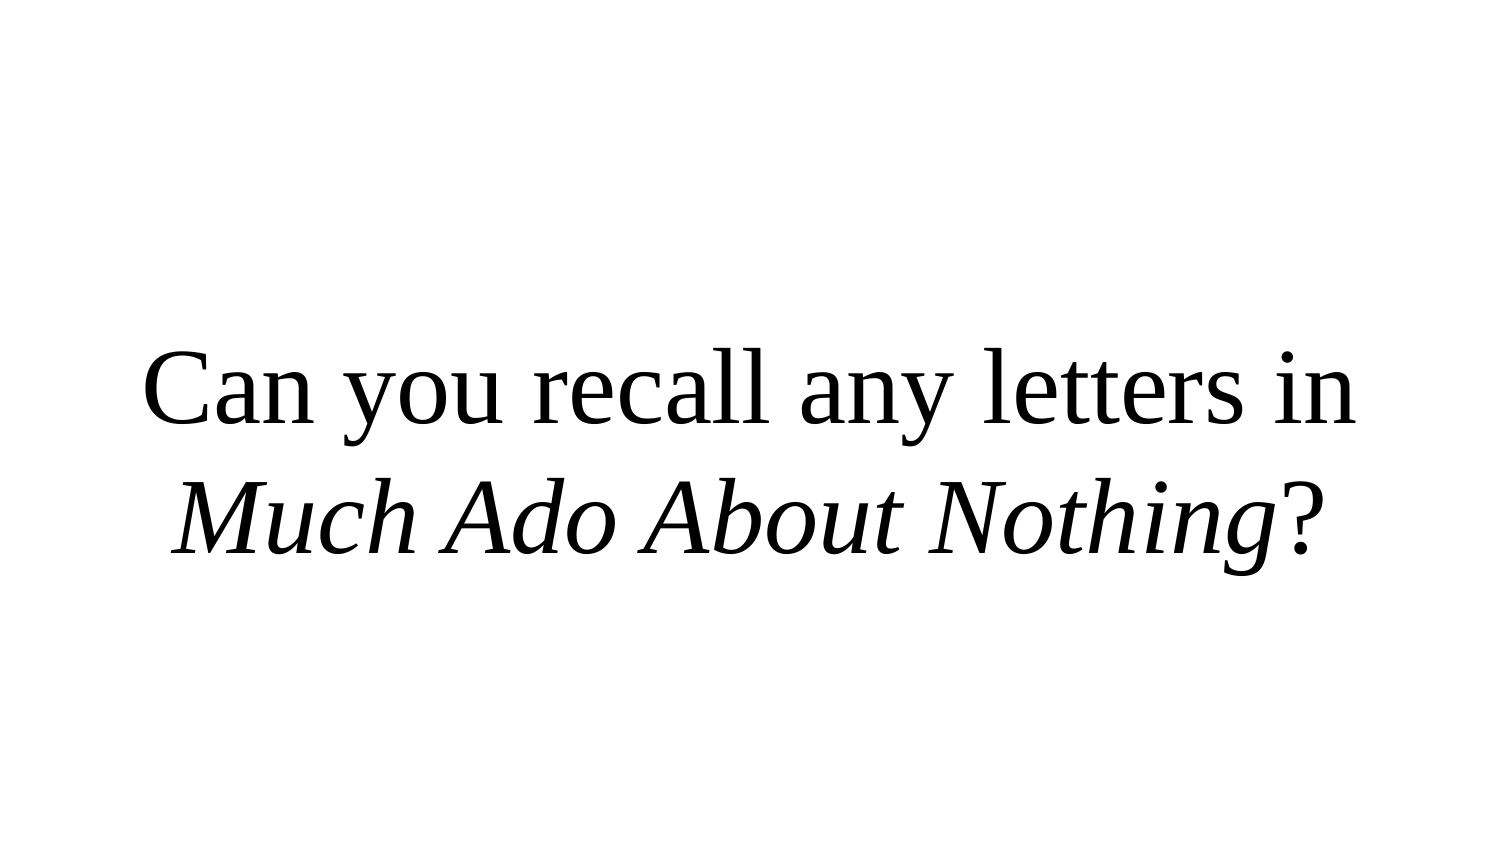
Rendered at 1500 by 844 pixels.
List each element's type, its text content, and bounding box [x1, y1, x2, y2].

title Can you recall any letters in Much Ado About Nothing? [51, 253, 1449, 591]
